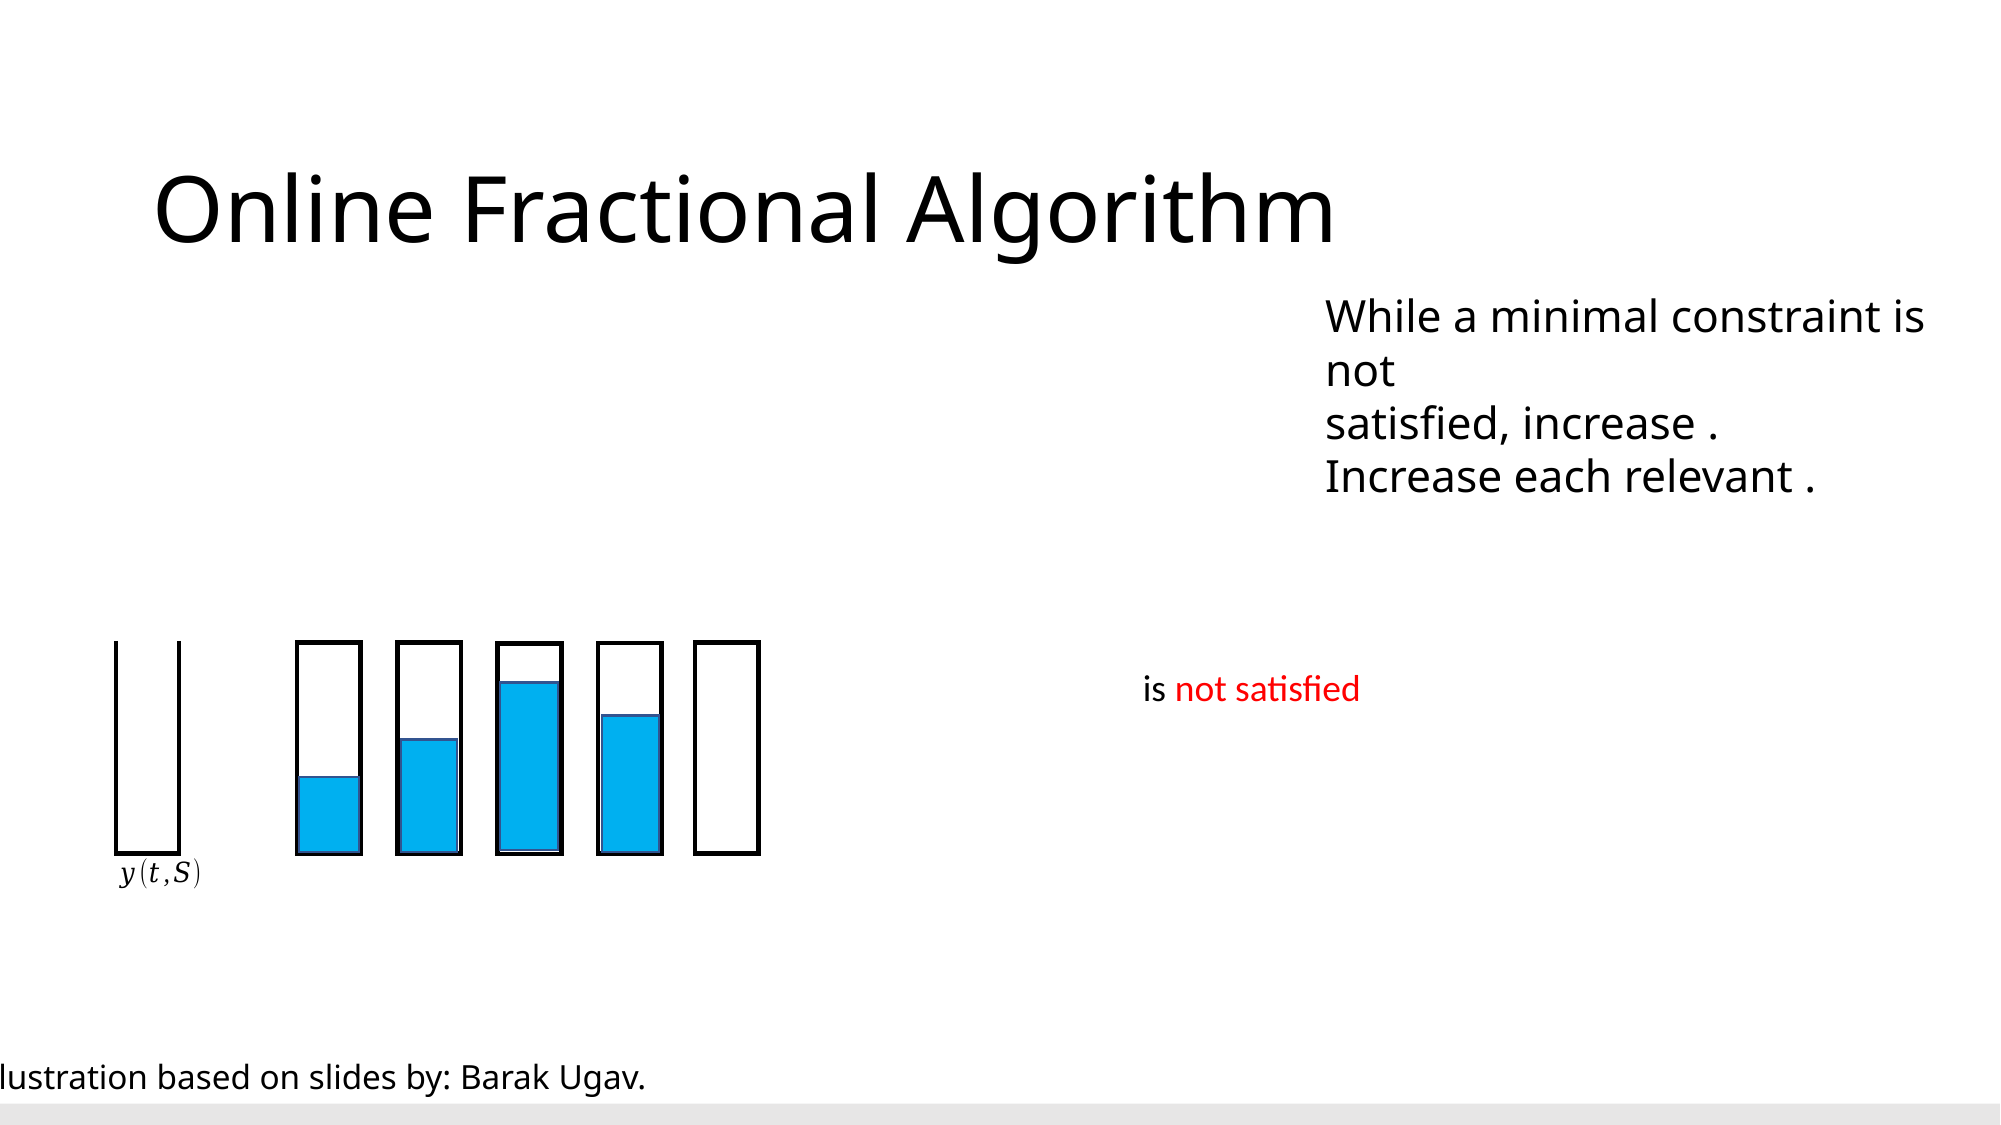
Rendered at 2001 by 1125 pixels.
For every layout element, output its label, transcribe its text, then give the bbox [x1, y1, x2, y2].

text_box Illustration based on slides by: Barak Ugav. [0, 1048, 663, 1104]
text_box [400, 738, 458, 853]
text_box [499, 681, 559, 851]
text_box [597, 642, 663, 854]
text_box [694, 642, 760, 854]
text_box [298, 776, 360, 853]
text_box [601, 714, 660, 853]
text_box Online Fractional Algorithm [137, 59, 1863, 278]
text_box [497, 642, 562, 855]
text_box [296, 642, 362, 854]
text_box [396, 642, 462, 854]
